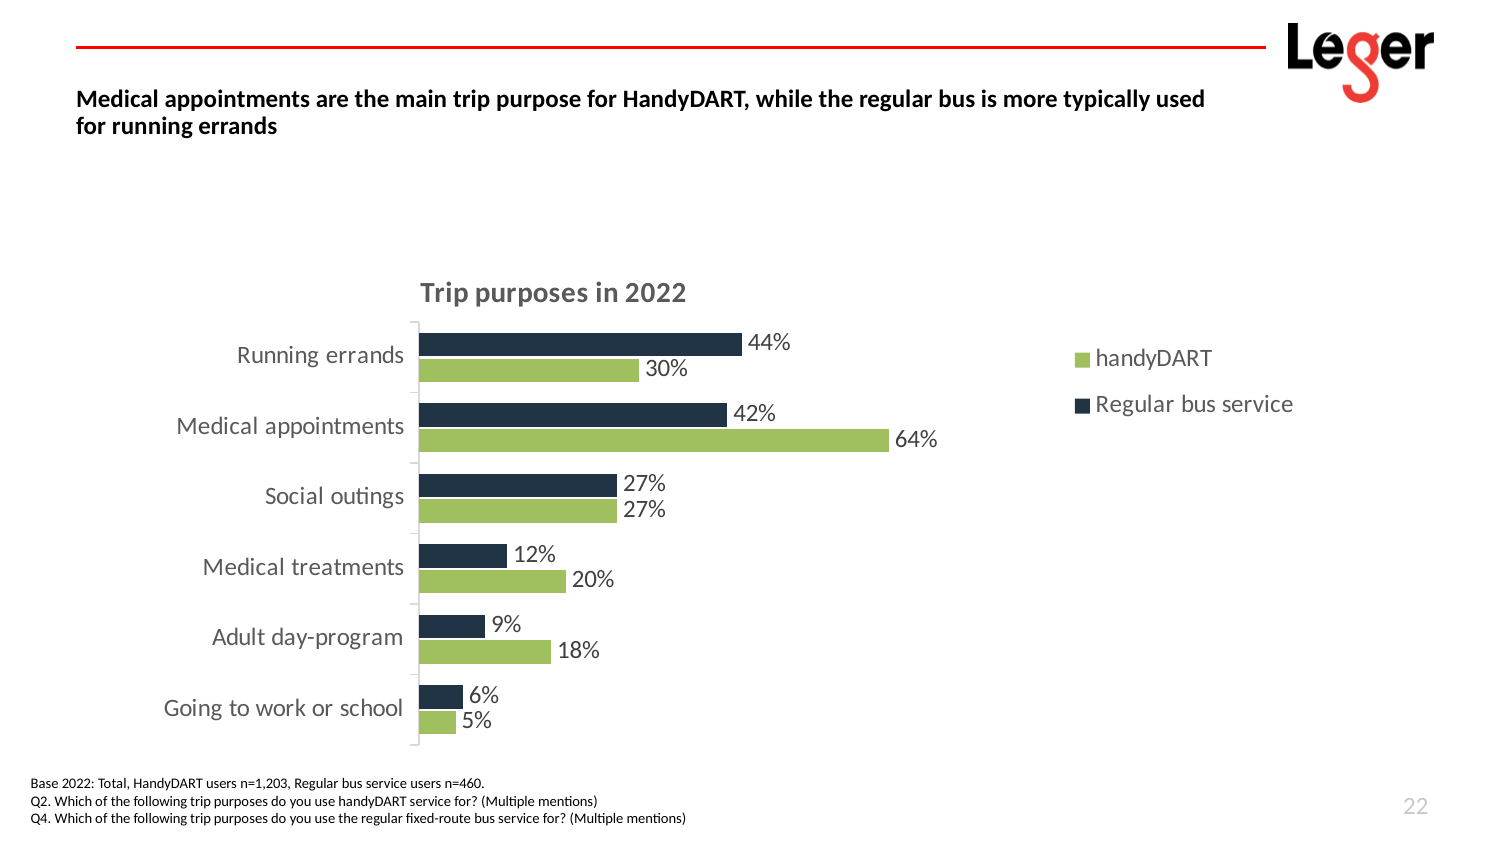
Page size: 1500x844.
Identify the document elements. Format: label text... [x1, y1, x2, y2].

text_box Base 2022: Total, HandyDART users n=1,203, Regular bus service users n=460. Q2. Which of the following trip purposes do you use handyDART service for? (Multiple mentions) Q4. Which of the following trip purposes do you use the regular fixed-route bus service for? (Multiple mentions) [19, 789, 972, 833]
slide_number 22 [1265, 782, 1444, 827]
picture [1288, 23, 1434, 103]
title Medical appointments are the main trip purpose for HandyDART, while the regular bus is more typically used for running errands [61, 78, 1249, 148]
chart [79, 244, 1355, 791]
